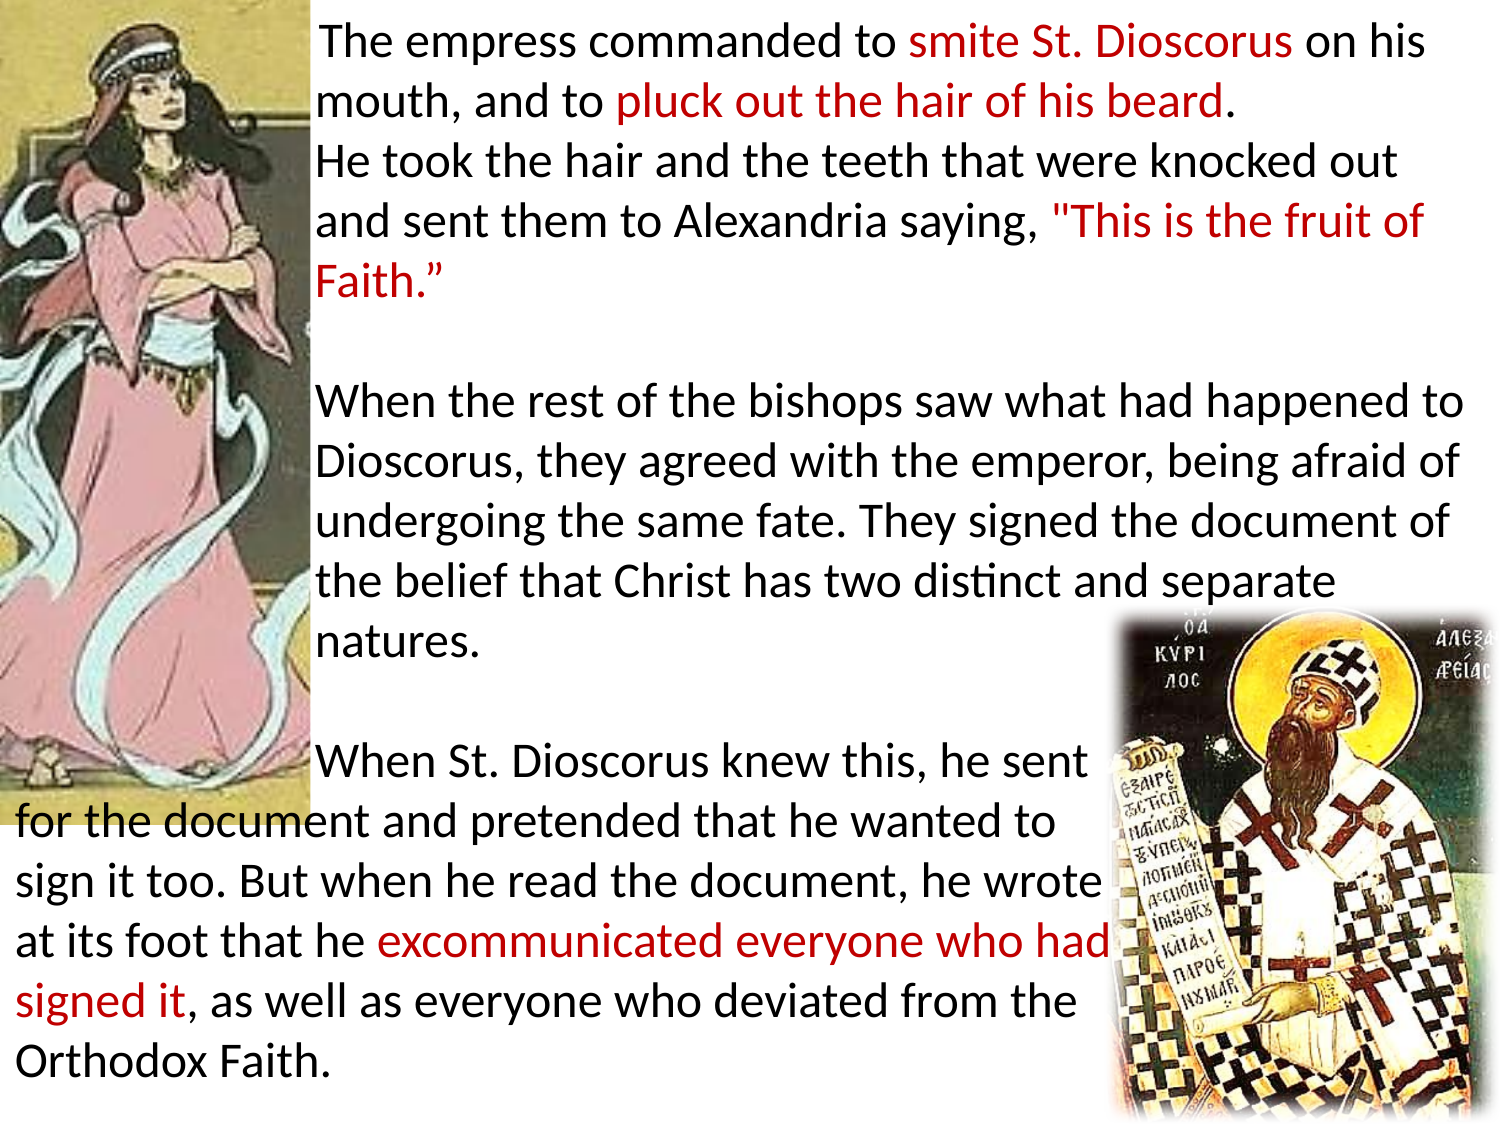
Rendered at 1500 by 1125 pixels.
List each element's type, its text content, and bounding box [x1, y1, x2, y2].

text_box The empress commanded to smite St. Dioscorus on his mouth, and to pluck out the hair of his beard. He took the hair and the teeth that were knocked out and sent them to Alexandria saying, "This is the fruit of Faith.” When the rest of the bishops saw what had happened to Dioscorus, they agreed with the emperor, being afraid of undergoing the same fate. They signed the document of the belief that Christ has two distinct and separate natures. When St. Dioscorus knew this, he sent for the document and pretended that he wanted to sign it too. But when he read the document, he wrote at its foot that he excommunicated everyone who had signed it, as well as everyone who deviated from the Orthodox Faith. [0, 0, 1500, 1095]
picture [0, 0, 311, 825]
picture [1104, 603, 1500, 1124]
